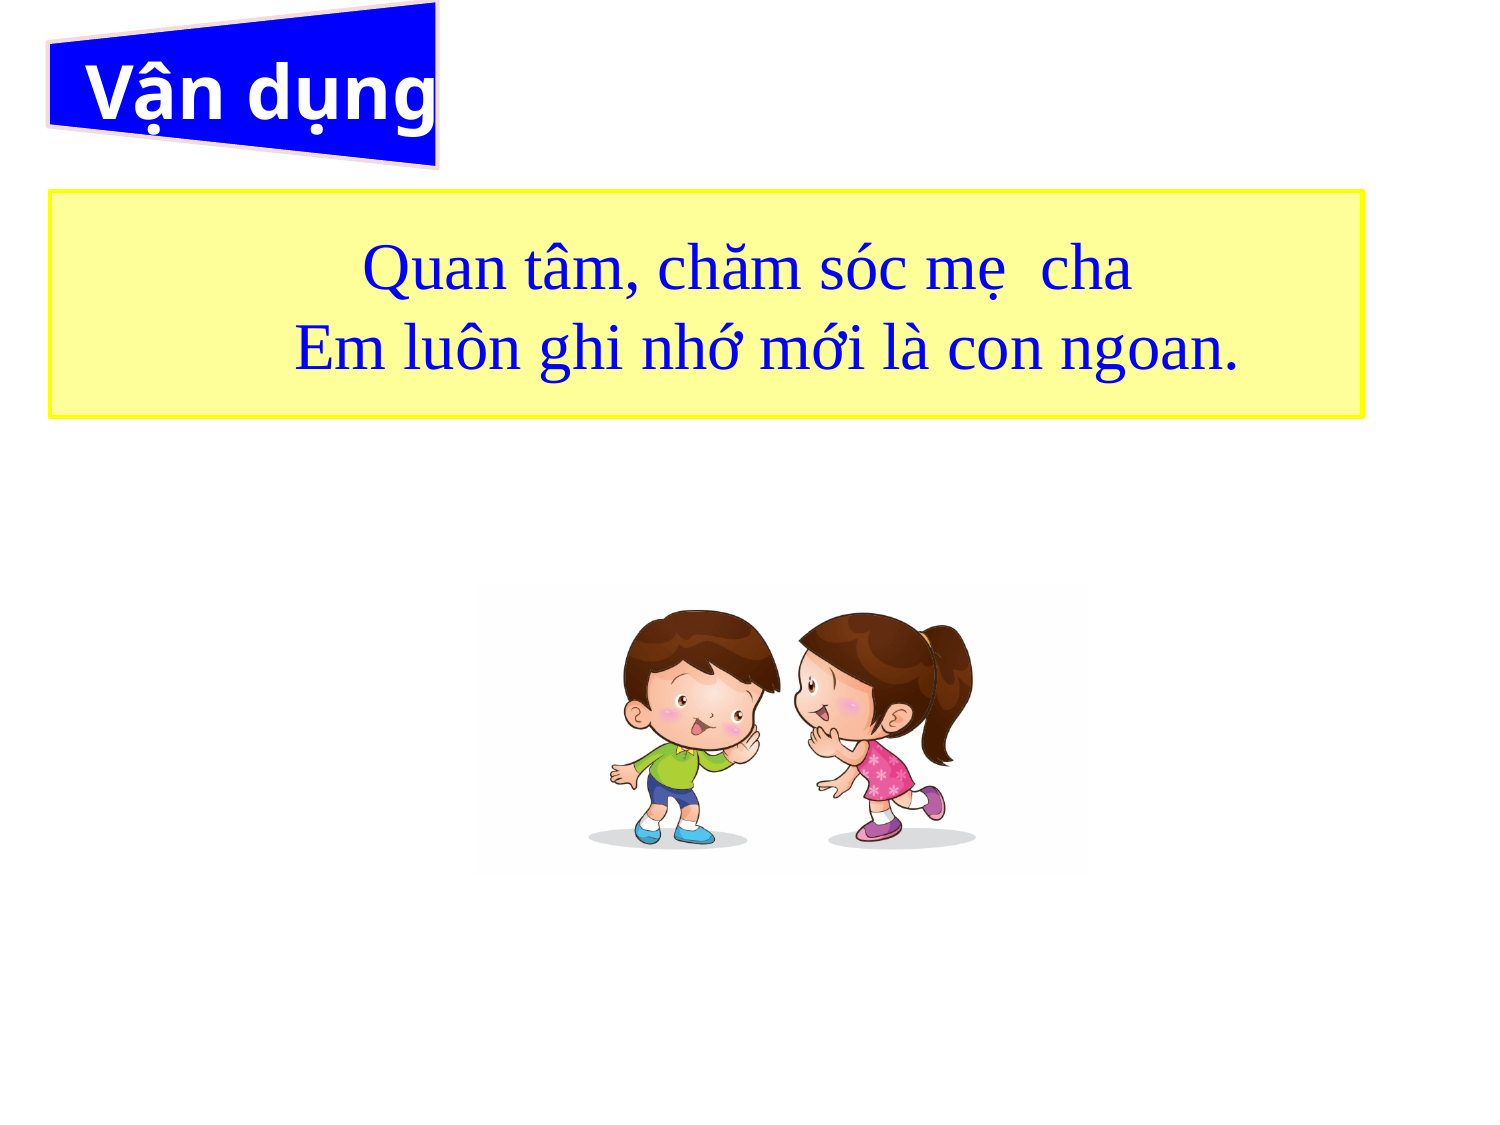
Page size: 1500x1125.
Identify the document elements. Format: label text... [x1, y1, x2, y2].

picture [474, 582, 1089, 876]
text_box [48, 189, 1365, 419]
text_box Quan tâm, chăm sóc mẹ cha Em luôn ghi nhớ mới là con ngoan. [229, 215, 1258, 391]
title Vận dụng [0, 0, 738, 188]
